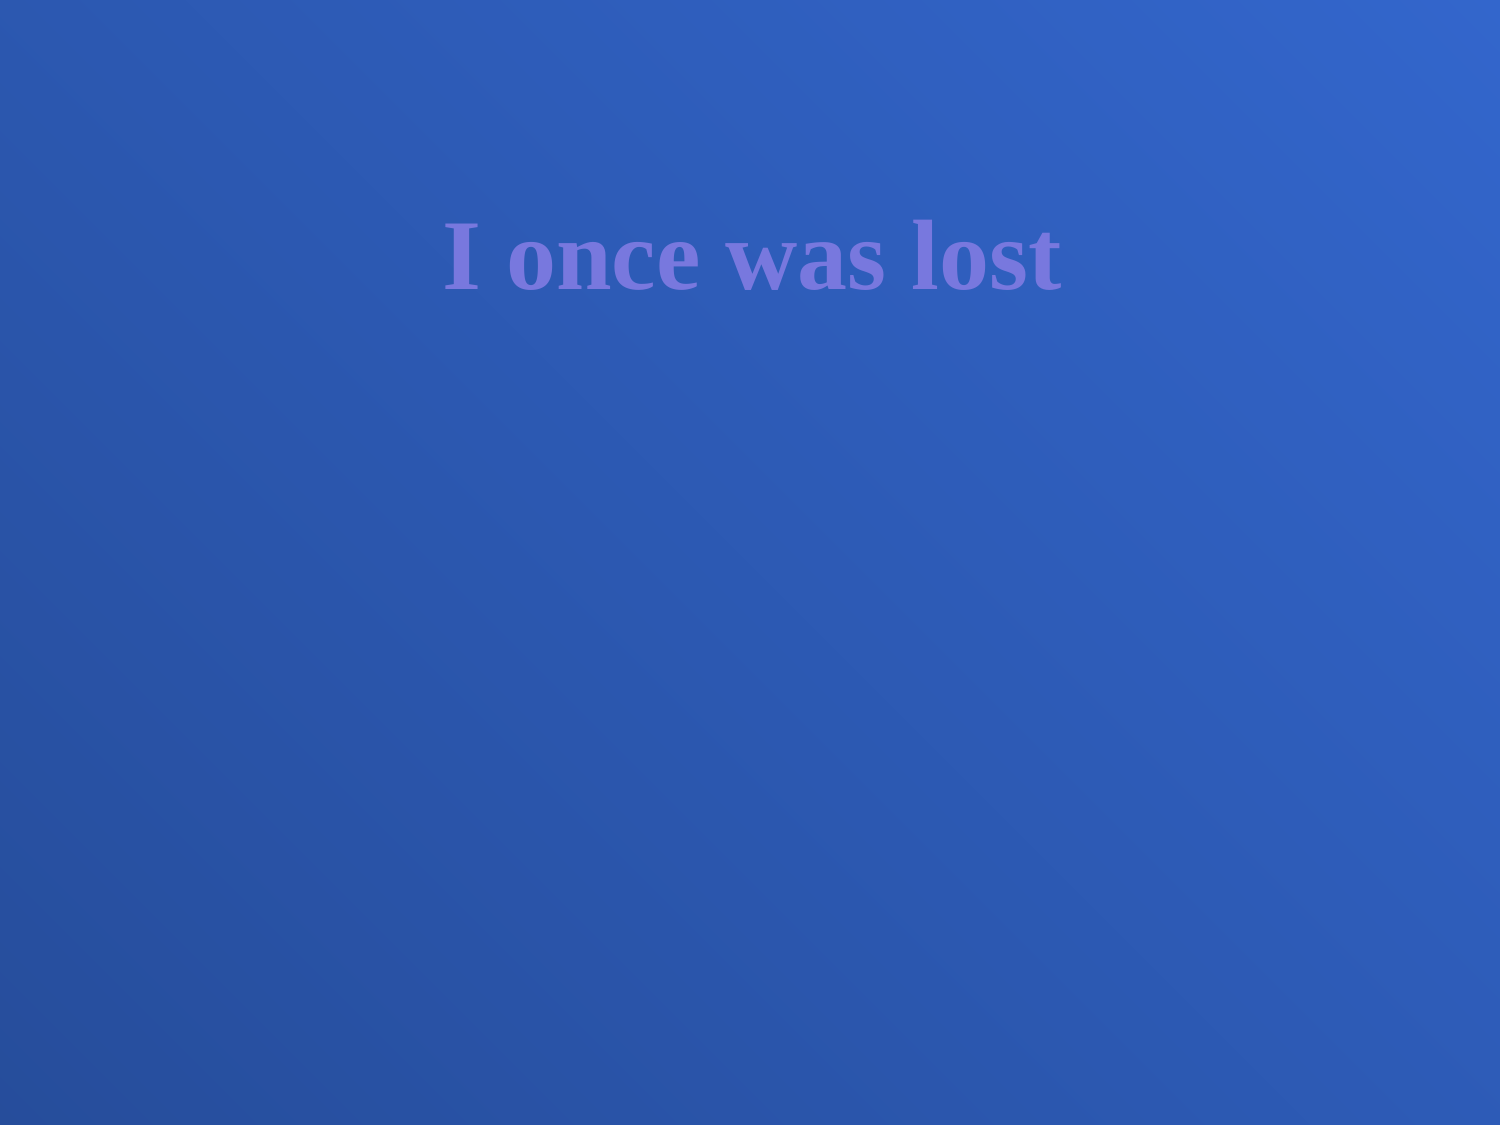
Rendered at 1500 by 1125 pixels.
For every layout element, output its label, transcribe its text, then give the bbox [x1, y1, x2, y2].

text_box I once was lost [2, 181, 1500, 317]
